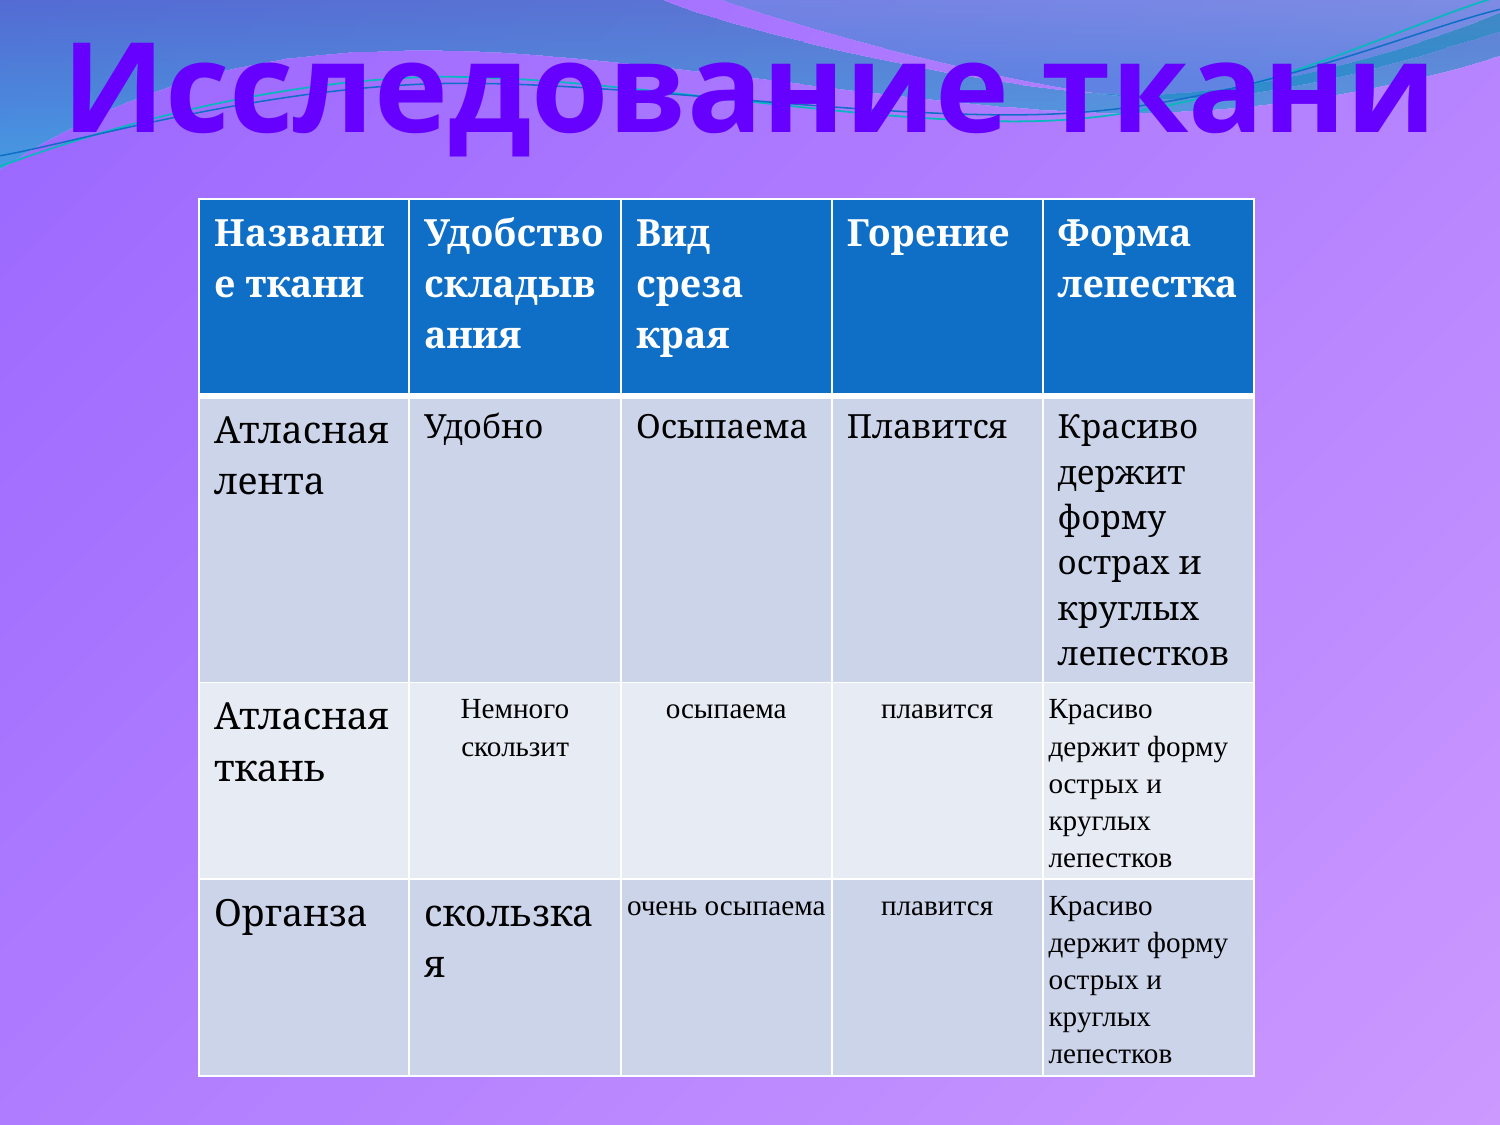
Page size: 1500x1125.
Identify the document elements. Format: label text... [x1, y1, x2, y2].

table_cell Удобно [410, 399, 620, 682]
table_cell Плавится [833, 399, 1042, 682]
table_cell осыпаема [622, 683, 831, 878]
table_header Вид среза края [622, 200, 831, 393]
text_box Исследование ткани [0, 0, 1500, 165]
table_cell плавится [833, 683, 1042, 878]
table_cell Атласная лента [200, 399, 408, 682]
table_cell Красиво держит форму острых и круглых лепестков [1044, 683, 1253, 878]
table_cell очень осыпаема [622, 880, 831, 1075]
table_cell Осыпаема [622, 399, 831, 682]
table_cell плавится [833, 880, 1042, 1075]
table_cell Красиво держит форму острых и круглых лепестков [1044, 880, 1253, 1075]
table_cell Органза [200, 880, 408, 1075]
table_cell Немного скользит [410, 683, 620, 878]
table_header Название ткани [200, 200, 408, 393]
table_cell скользкая [410, 880, 620, 1075]
table_cell Красиво держит форму острах и круглых лепестков [1044, 399, 1253, 682]
table_header Горение [833, 200, 1042, 393]
table_header Удобство складывания [410, 200, 620, 393]
table_cell Атласная ткань [200, 683, 408, 878]
table_header Форма лепестка [1044, 200, 1253, 393]
